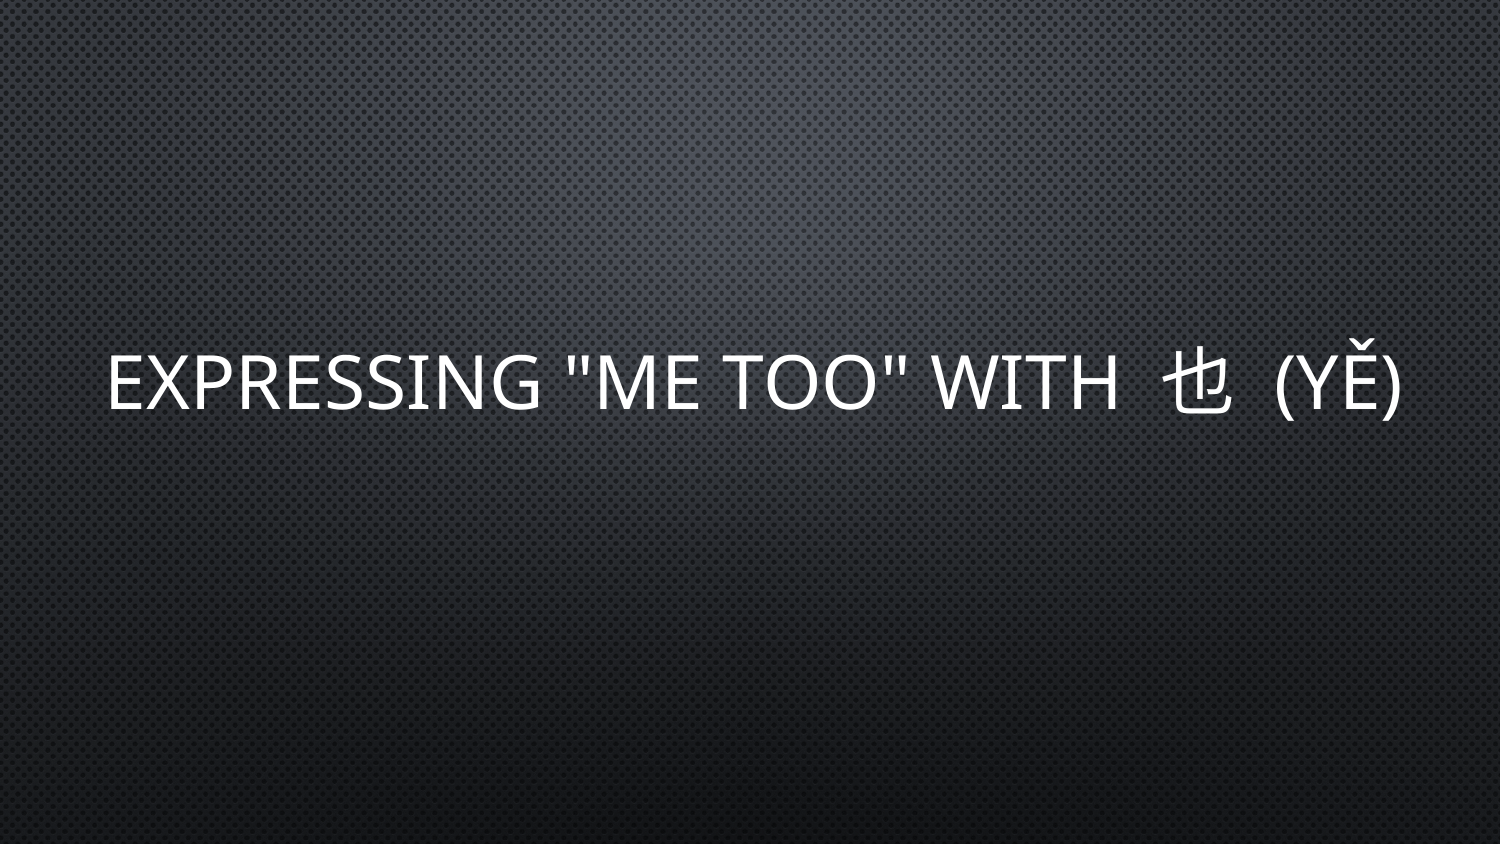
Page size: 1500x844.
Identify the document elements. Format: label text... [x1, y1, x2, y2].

title Expressing "Me Too" with 也 (yě) [74, 255, 1434, 505]
